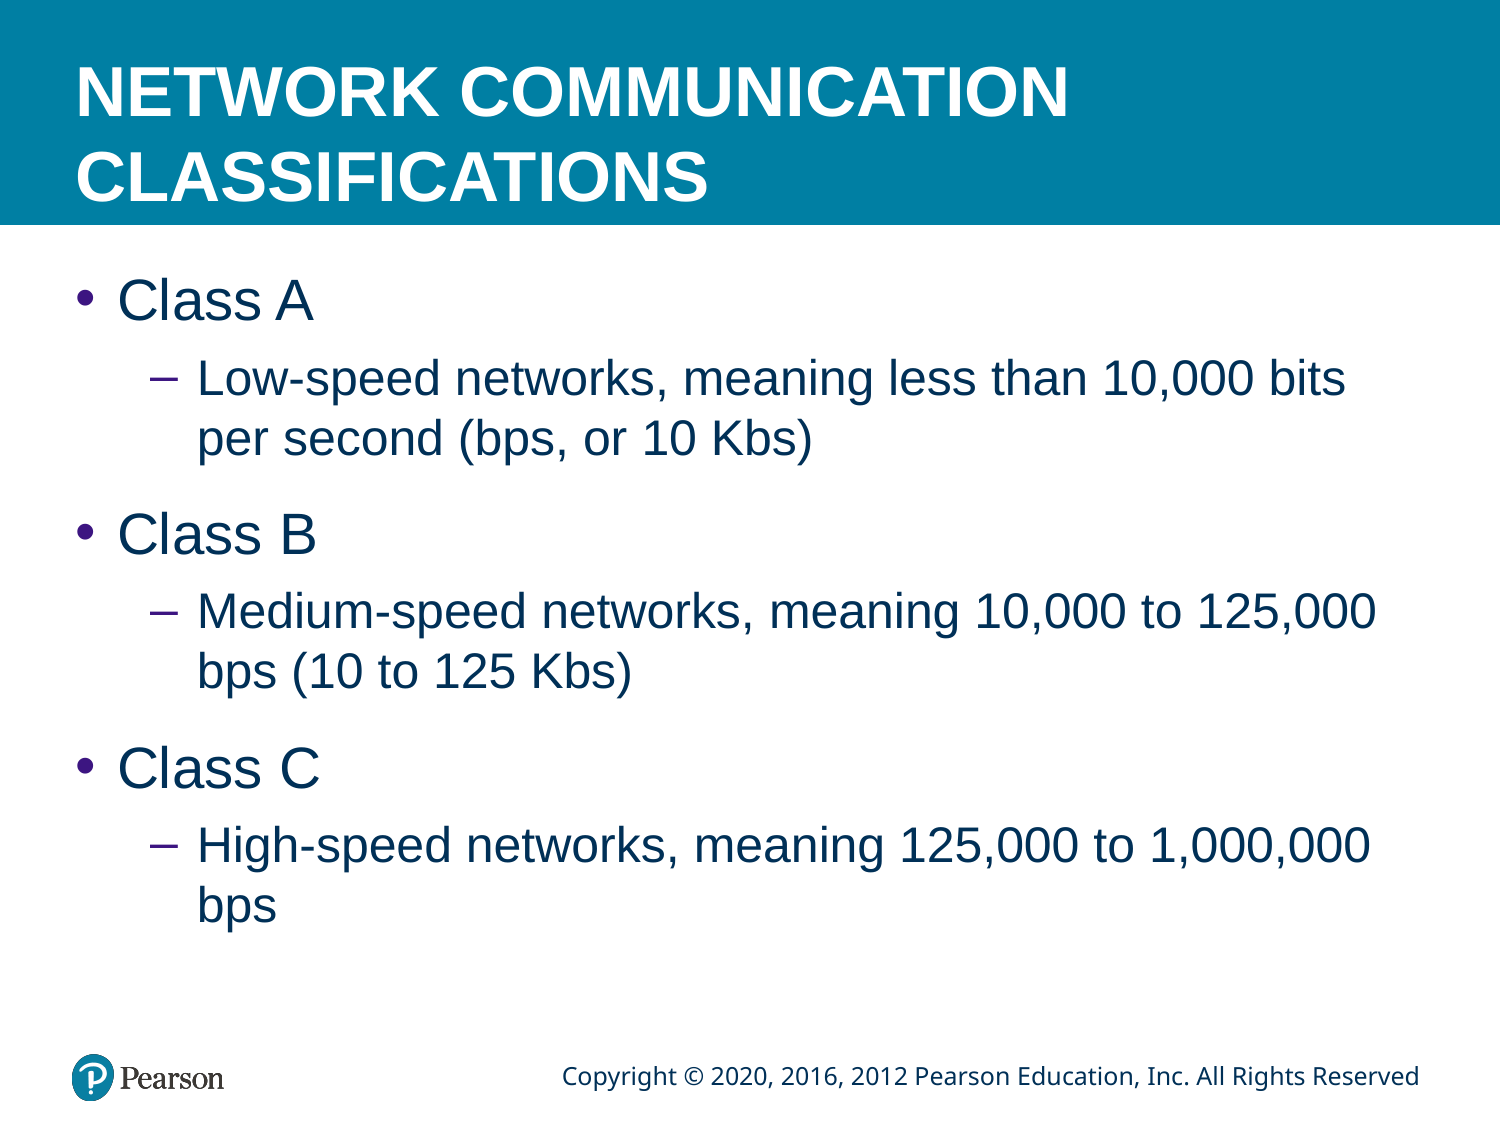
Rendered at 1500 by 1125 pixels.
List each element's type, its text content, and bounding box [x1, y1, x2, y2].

picture [72, 1054, 87, 1070]
title NETWORK COMMUNICATION CLASSIFICATIONS [75, 35, 1425, 216]
picture [80, 1063, 106, 1088]
picture [72, 1088, 83, 1101]
picture [98, 1054, 224, 1101]
list Class A Low-speed networks, meaning less than 10,000 bits per second (bps, or 10 Kbs) Class B Medium-speed networks, meaning 10,000 to 125,000 bps (10 to 125 Kbs) Class C High-speed networks, meaning 125,000 to 1,000,000 bps [75, 262, 1425, 1005]
